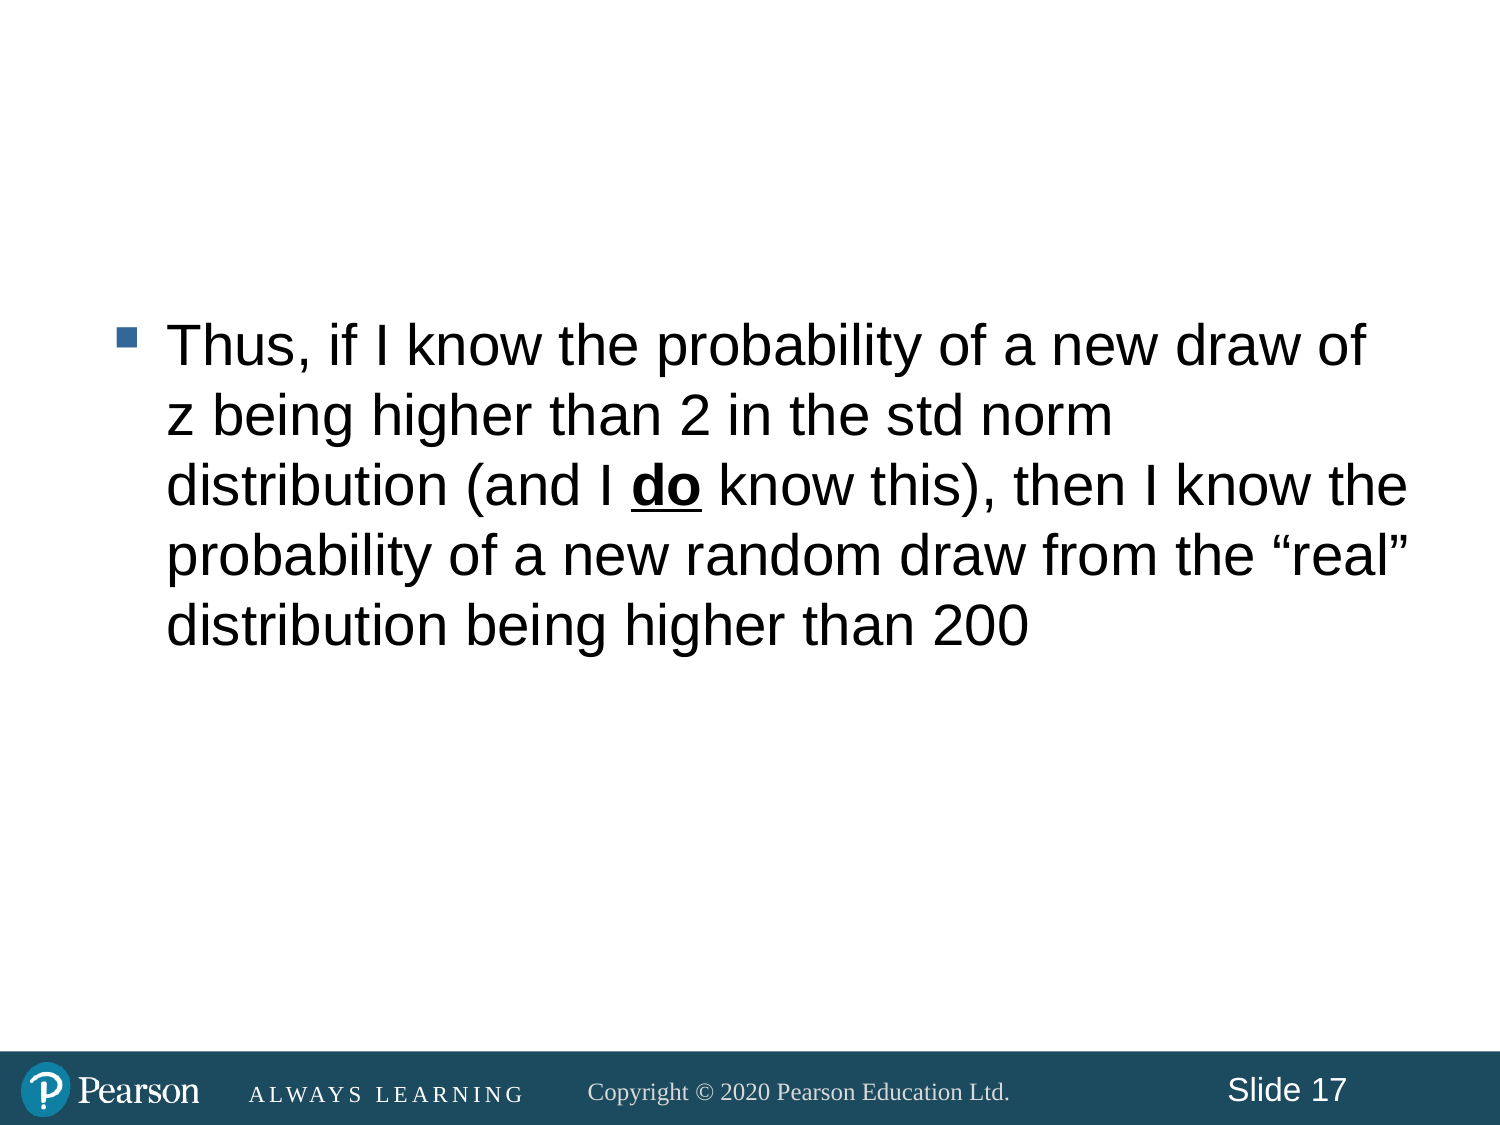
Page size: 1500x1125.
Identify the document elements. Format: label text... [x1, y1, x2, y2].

list Thus, if I know the probability of a new draw of z being higher than 2 in the std norm distribution (and I do know this), then I know the probability of a new random draw from the “real” distribution being higher than 200 [99, 299, 1425, 1044]
picture [21, 1062, 199, 1117]
